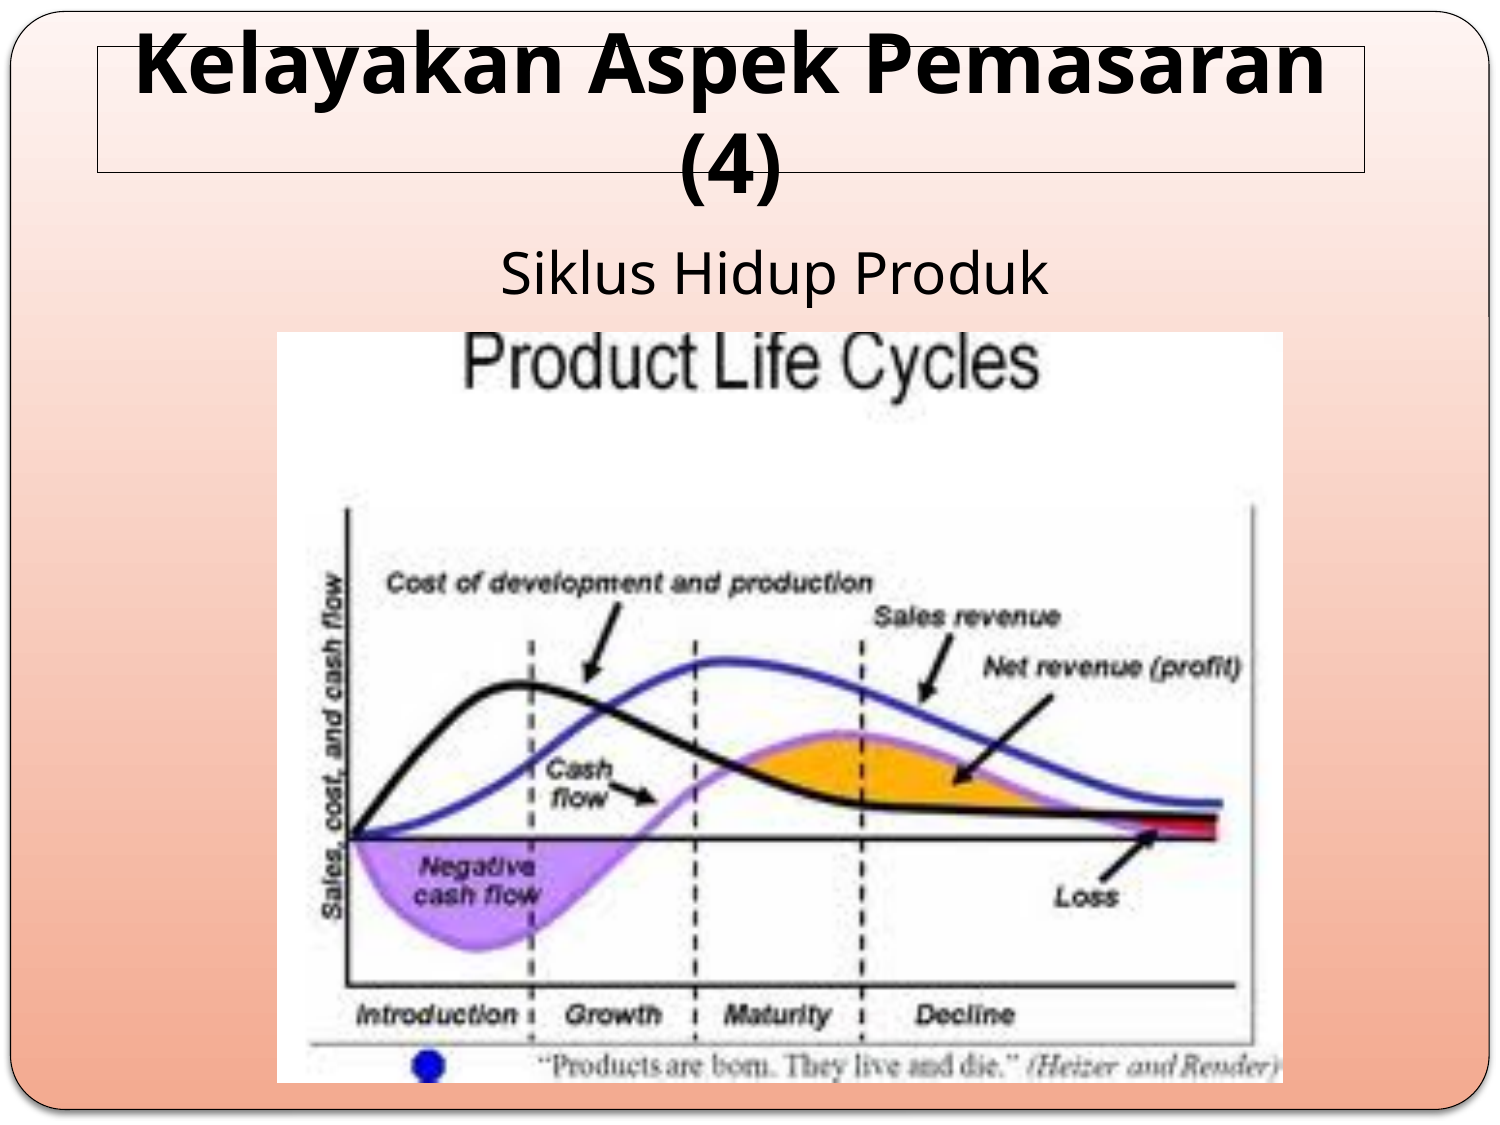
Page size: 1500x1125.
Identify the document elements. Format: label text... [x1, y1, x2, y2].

text_box Siklus Hidup Produk [230, 228, 1321, 314]
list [277, 331, 1283, 1083]
text_box Kelayakan Aspek Pemasaran (4) [97, 46, 1365, 173]
